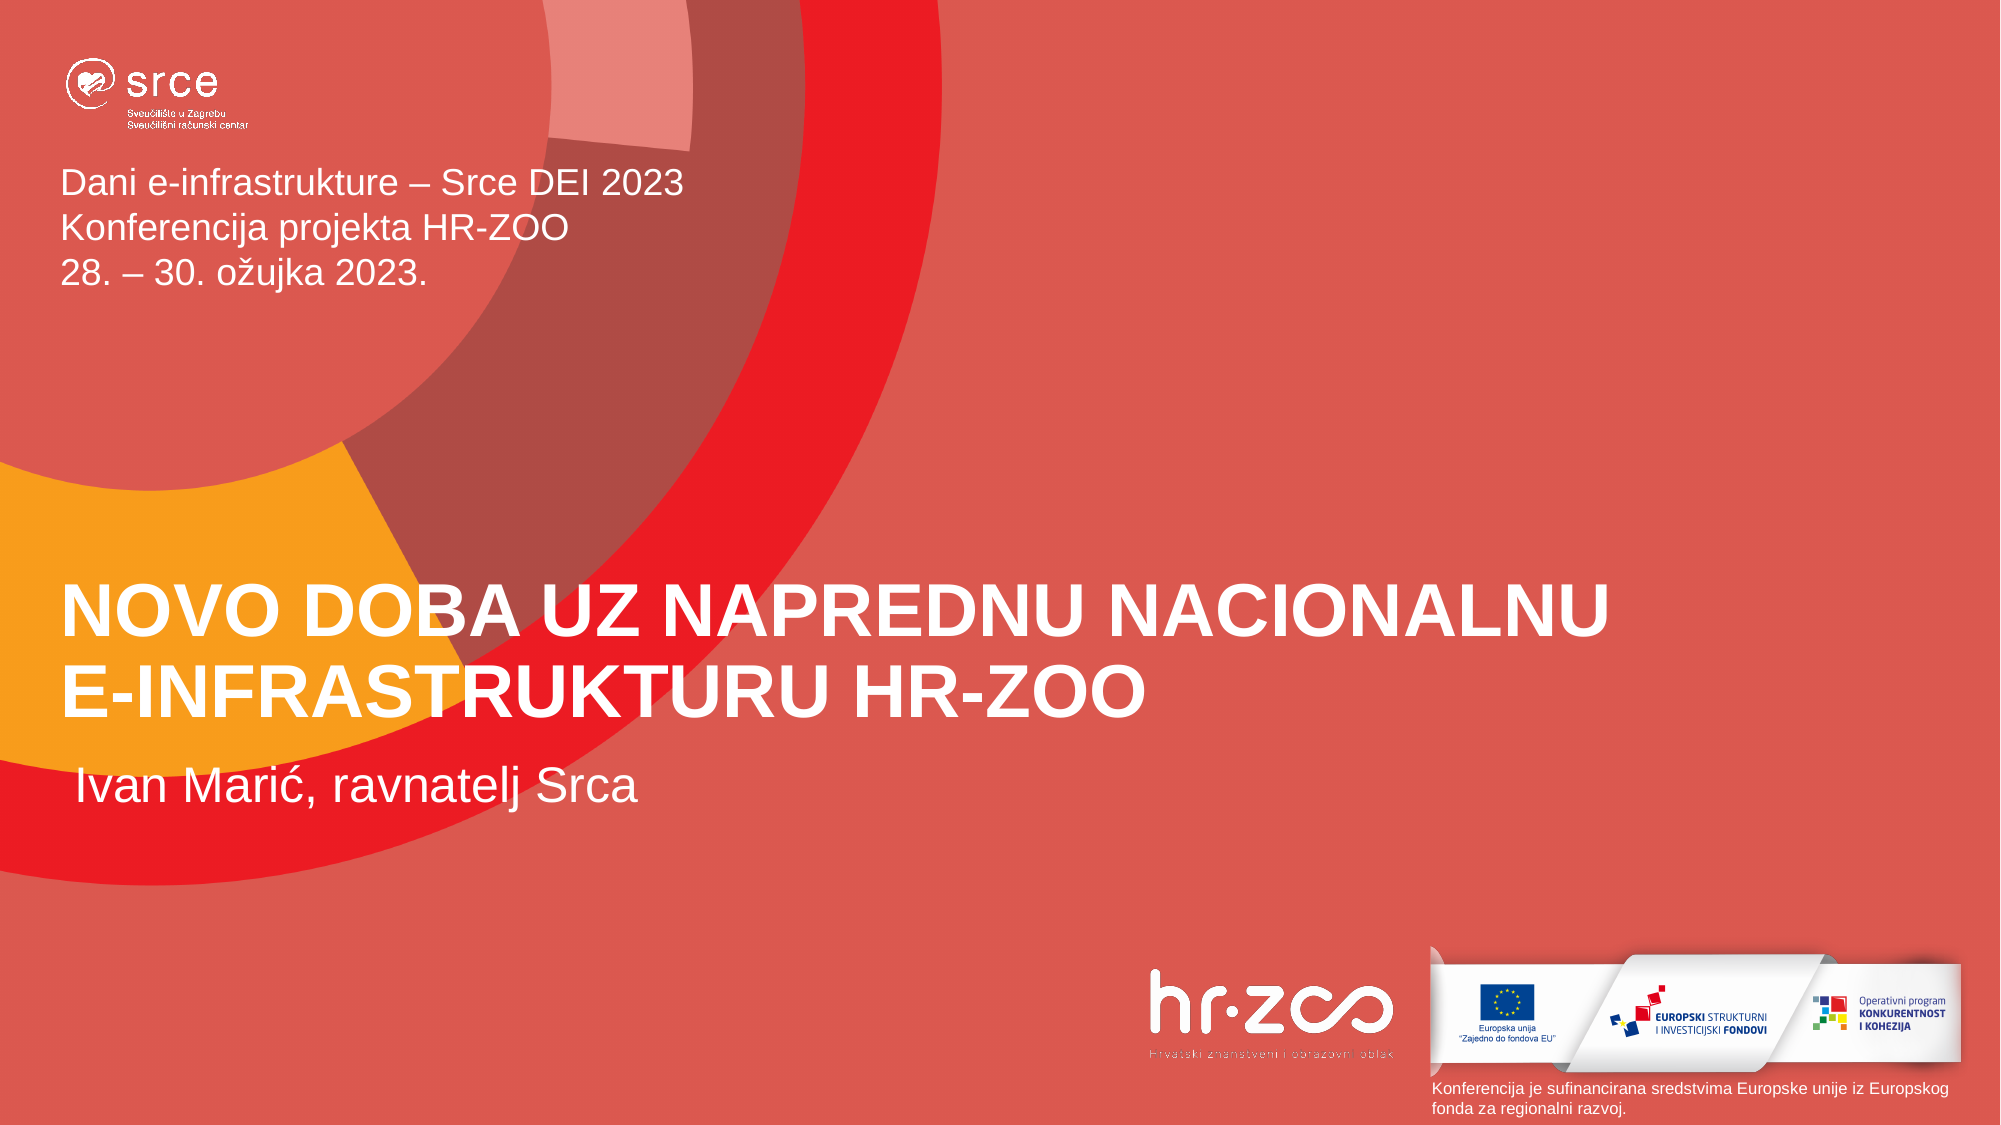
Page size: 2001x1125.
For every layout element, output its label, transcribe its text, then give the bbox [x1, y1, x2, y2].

subtitle Ivan Marić, ravnatelj Srca [59, 751, 1962, 1007]
title NOVO DOBA UZ NAPREDNU NACIONALNU E-INFRASTRUKTURU HR-ZOO [45, 456, 1962, 741]
picture [0, 0, 2001, 1125]
